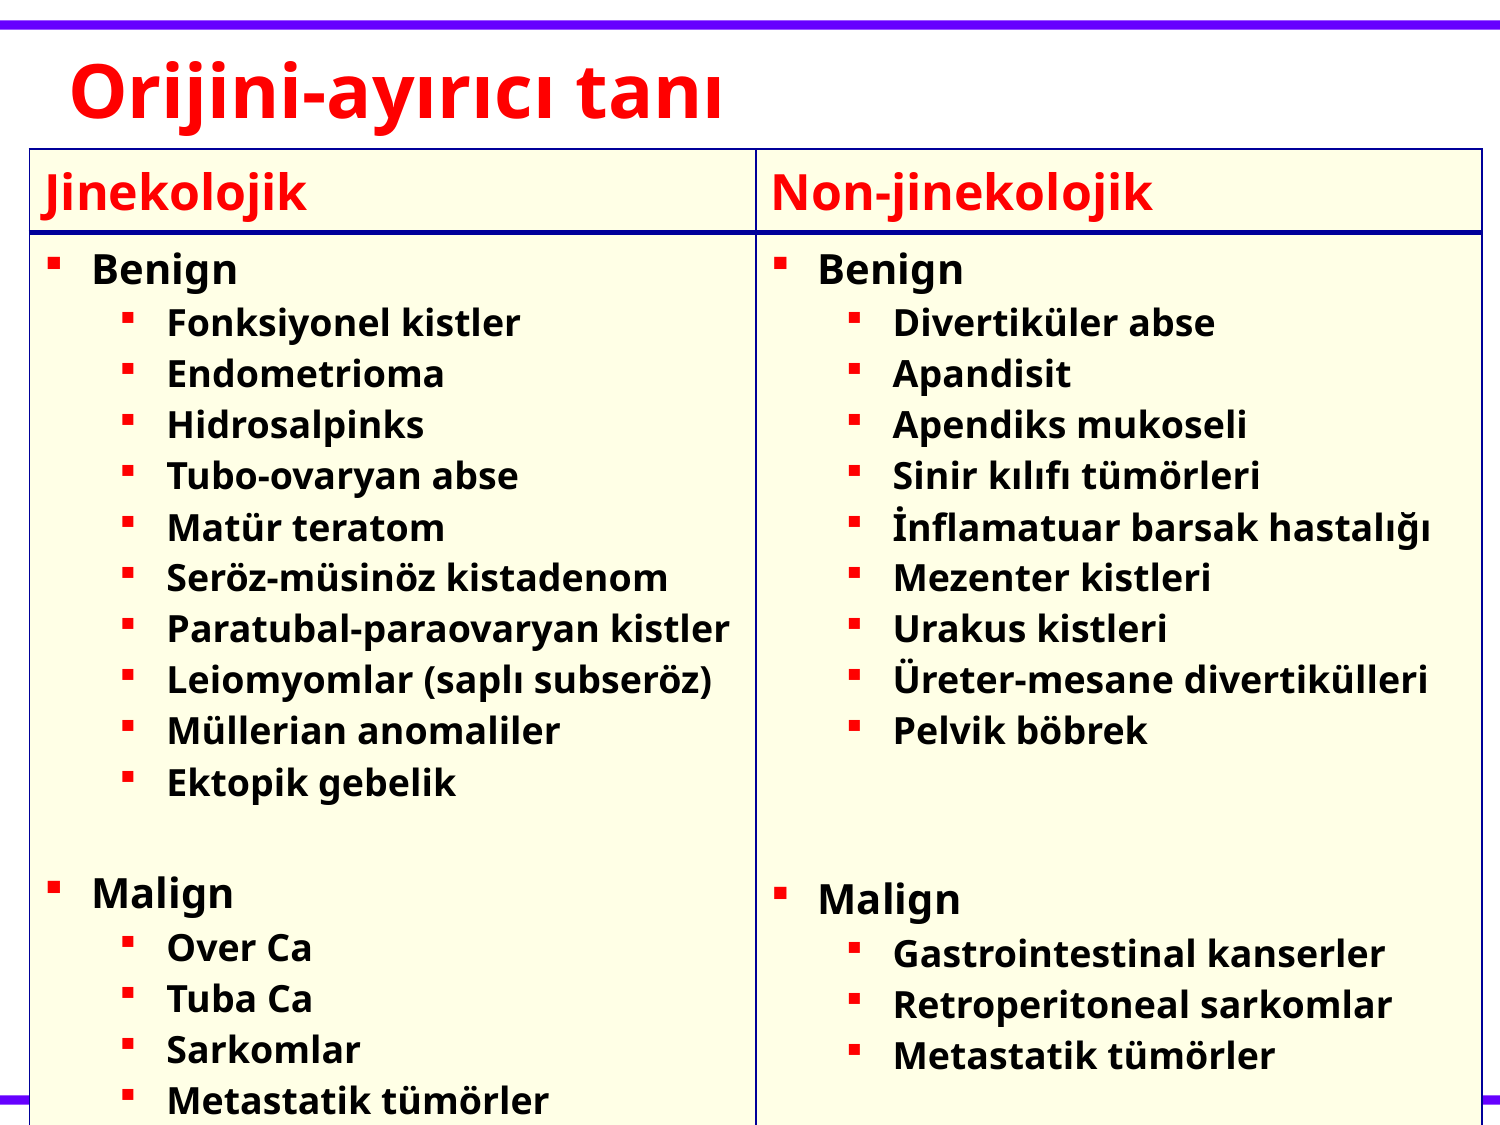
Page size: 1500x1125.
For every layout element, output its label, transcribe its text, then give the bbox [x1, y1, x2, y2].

table_cell Benign Divertiküler abse Apandisit Apendiks mukoseli Sinir kılıfı tümörleri İnflamatuar barsak hastalığı Mezenter kistleri Urakus kistleri Üreter-mesane divertikülleri Pelvik böbrek Malign Gastrointestinal kanserler Retroperitoneal sarkomlar Metastatik tümörler [757, 235, 1481, 1125]
table_cell Benign Fonksiyonel kistler Endometrioma Hidrosalpinks Tubo-ovaryan abse Matür teratom Seröz-müsinöz kistadenom Paratubal-paraovaryan kistler Leiomyomlar (saplı subseröz) Müllerian anomaliler Ektopik gebelik Malign Over Ca Tuba Ca Sarkomlar Metastatik tümörler [30, 235, 755, 1125]
title Orijini-ayırıcı tanı [53, 36, 1128, 148]
table_header Jinekolojik [30, 150, 755, 230]
table_header Non-jinekolojik [757, 150, 1481, 230]
